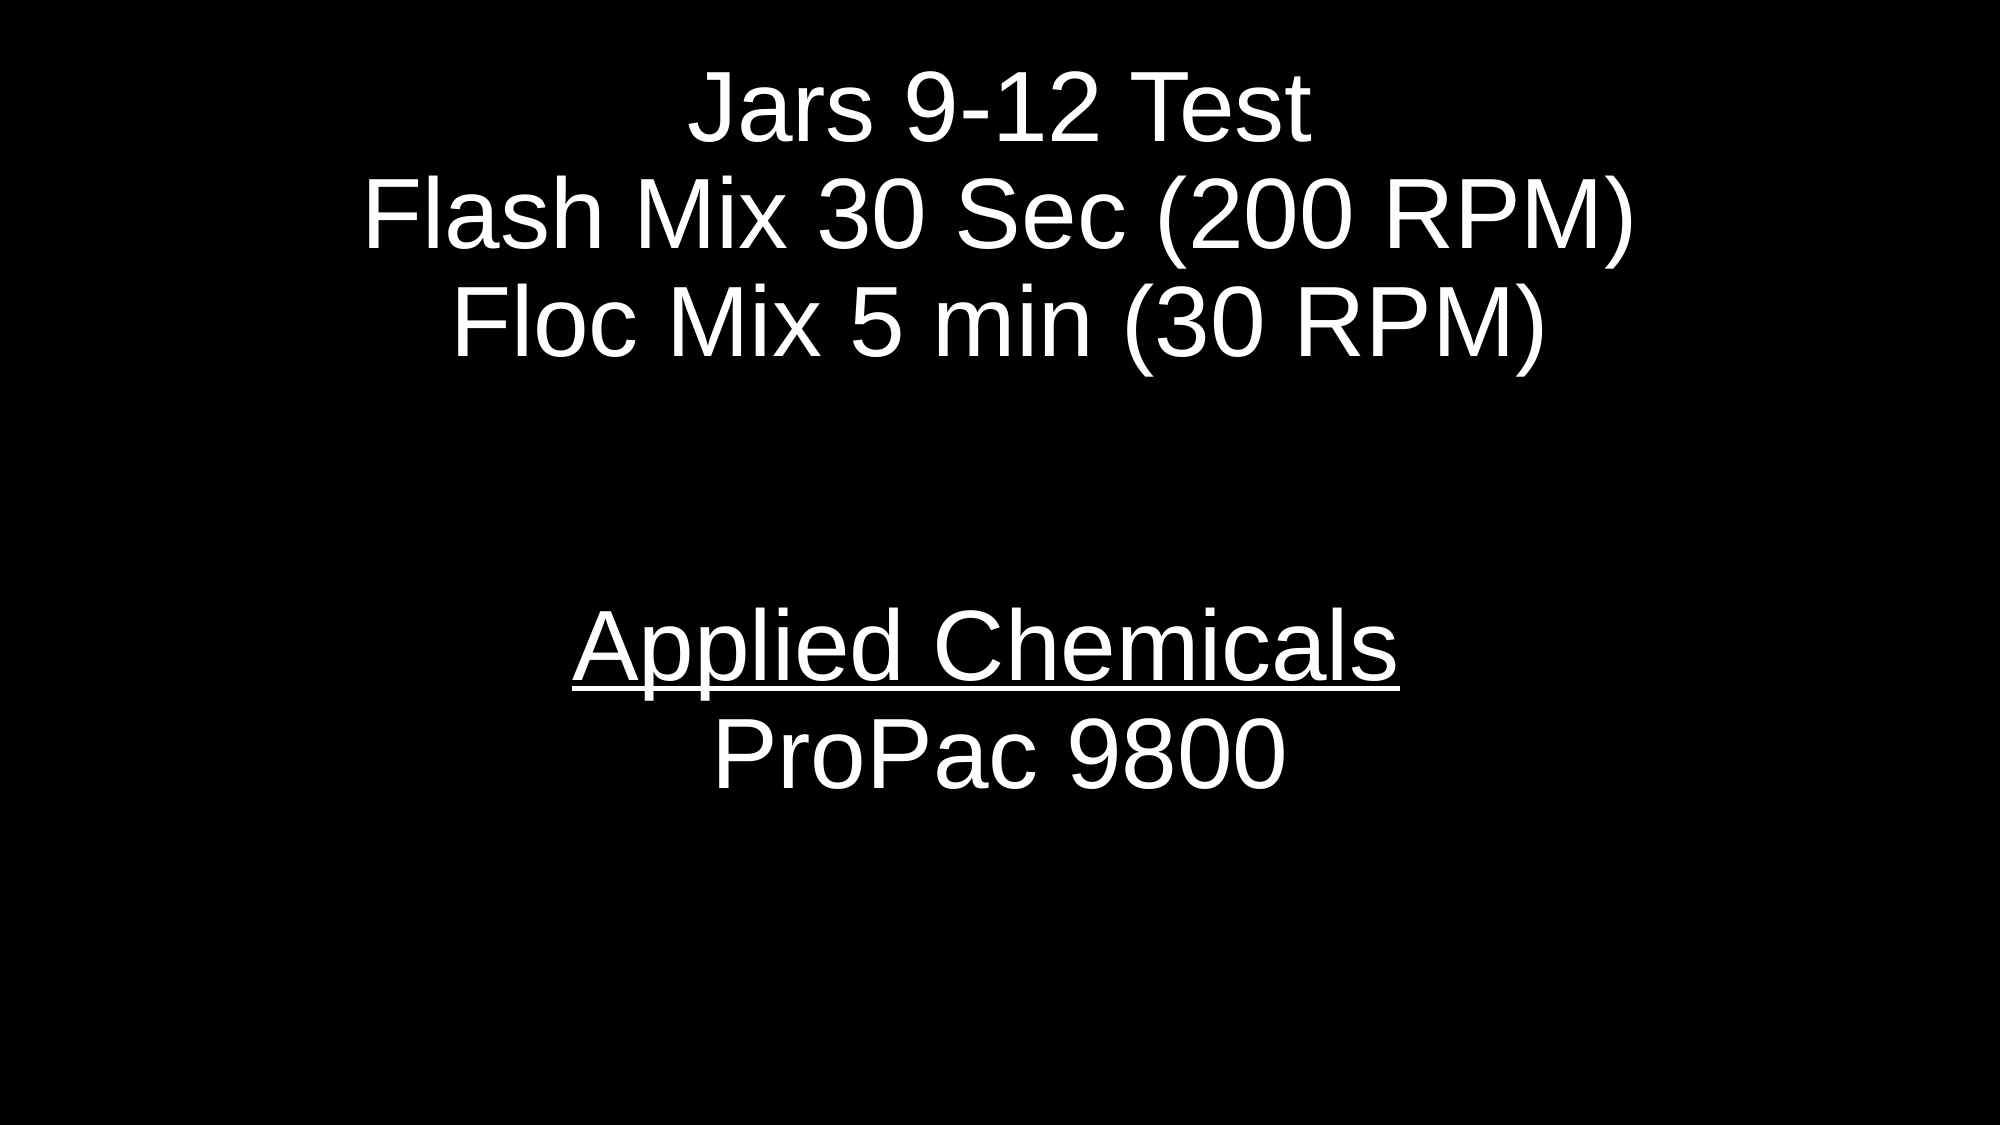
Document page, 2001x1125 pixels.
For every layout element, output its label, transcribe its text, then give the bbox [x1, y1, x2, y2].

title Jars 9-12 Test Flash Mix 30 Sec (200 RPM) Floc Mix 5 min (30 RPM) Applied Chemicals ProPac 9800 [249, 43, 1750, 1046]
